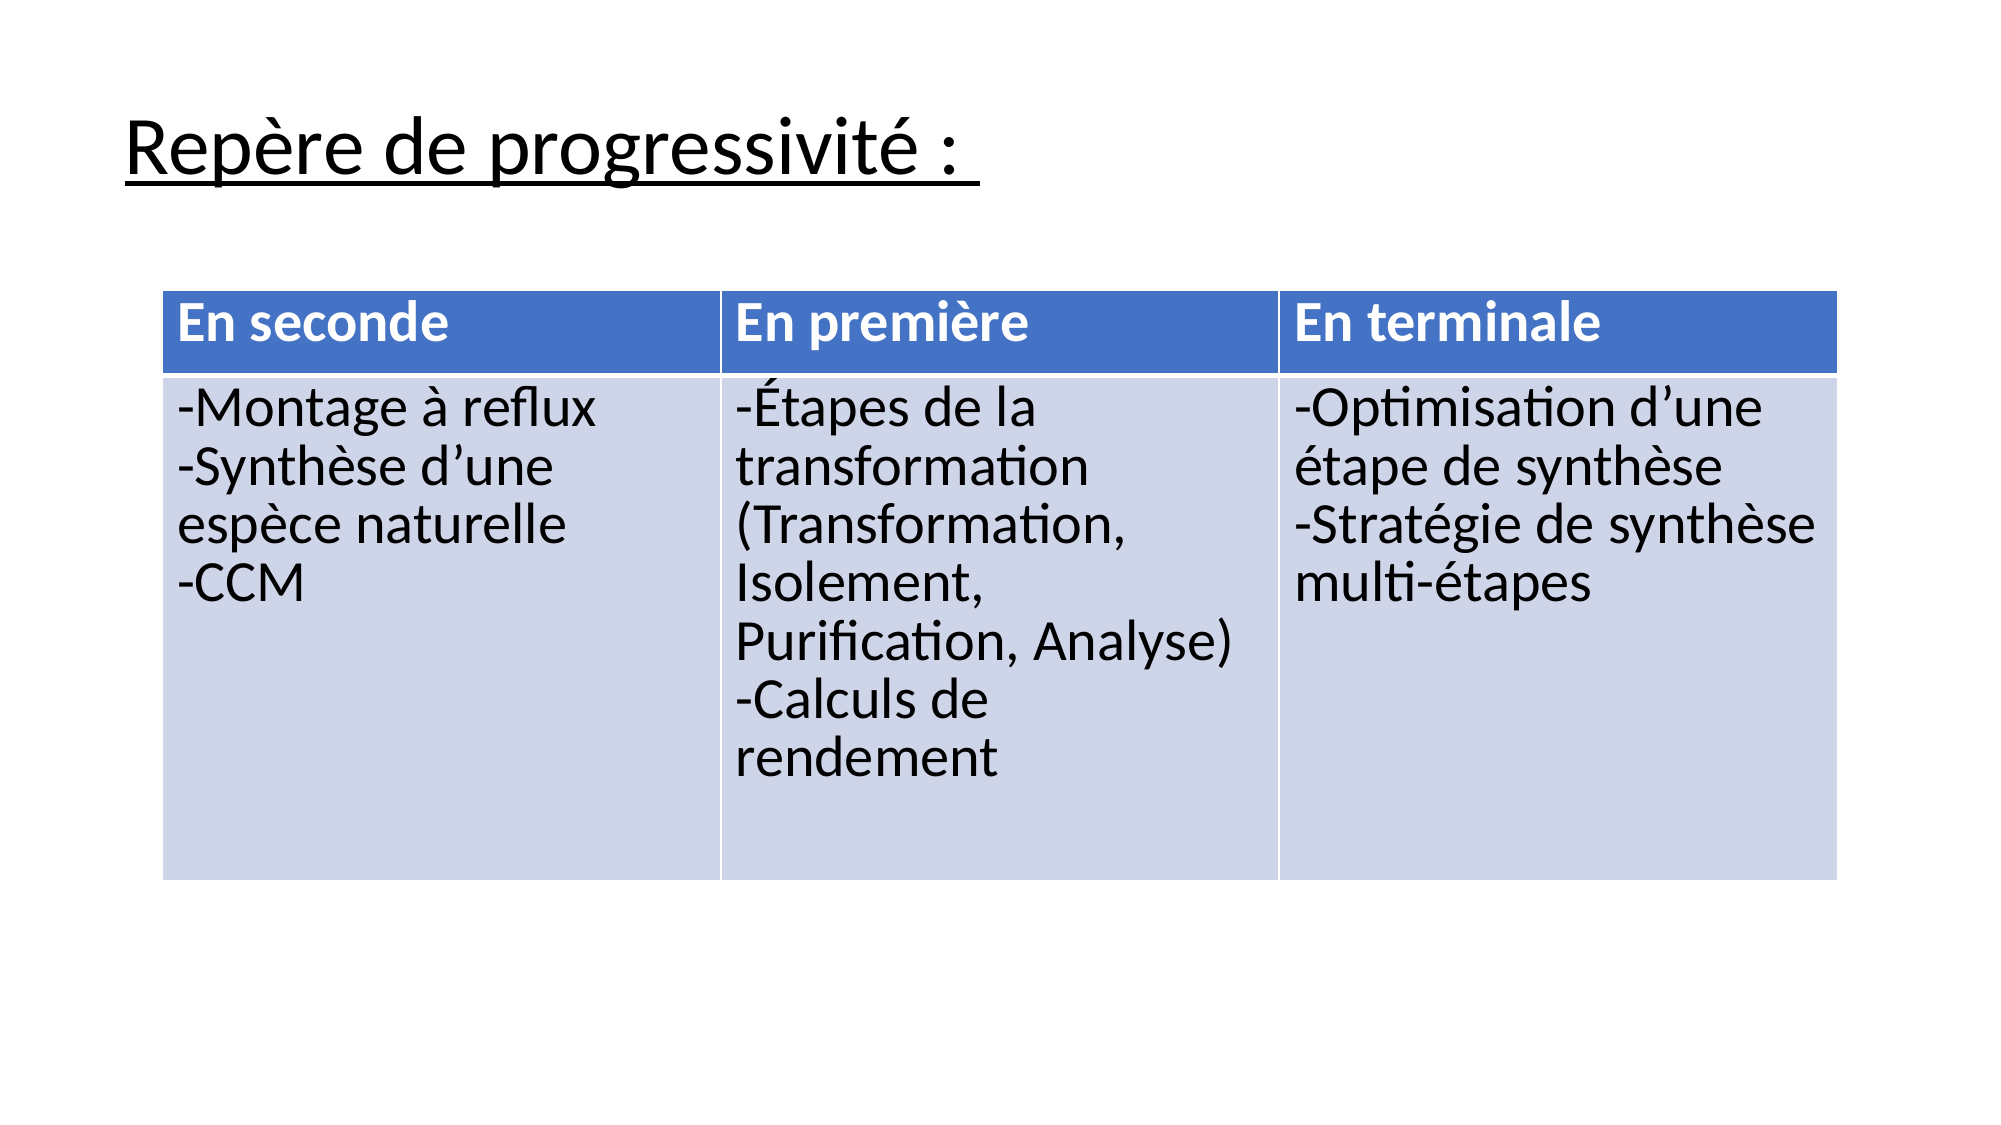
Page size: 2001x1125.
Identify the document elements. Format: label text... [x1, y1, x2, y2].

table_cell -Étapes de la transformation (Transformation, Isolement, Purification, Analyse) -Calculs de rendement [722, 378, 1278, 880]
table_header En première [722, 291, 1278, 373]
table_header En terminale [1280, 291, 1837, 373]
table_header En seconde [163, 291, 720, 373]
table_cell -Optimisation d’une étape de synthèse -Stratégie de synthèse multi-étapes [1280, 378, 1837, 880]
text_box Repère de progressivité : [109, 84, 996, 200]
table_cell -Montage à reflux -Synthèse d’une espèce naturelle -CCM [163, 378, 720, 880]
